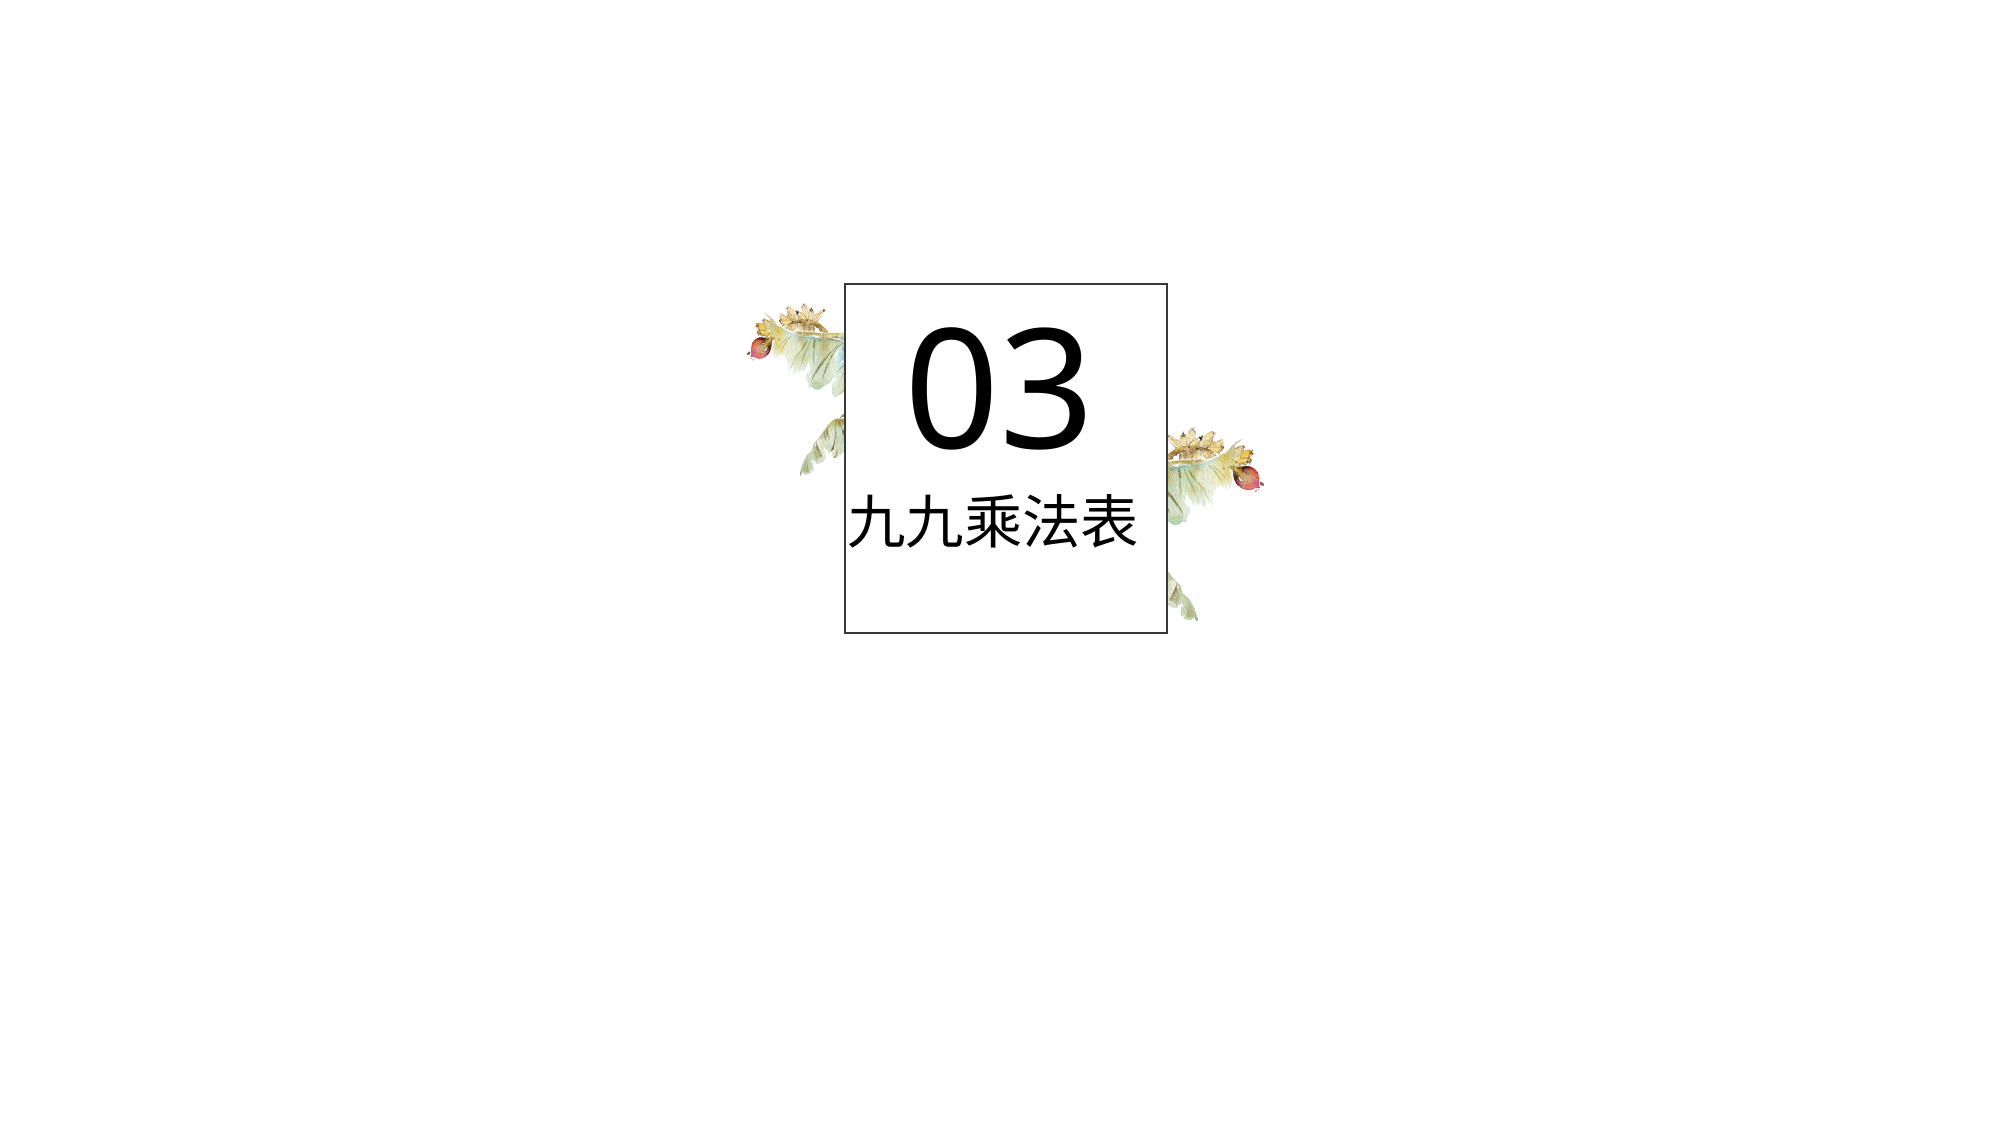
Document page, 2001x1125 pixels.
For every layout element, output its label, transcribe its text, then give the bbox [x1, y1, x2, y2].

text_box [844, 563, 1168, 634]
text_box 03 [937, 275, 1111, 477]
picture [1025, 332, 1317, 624]
text_box 九九乘法表 [832, 477, 1025, 563]
text_box [1111, 283, 1168, 332]
picture [705, 218, 937, 478]
